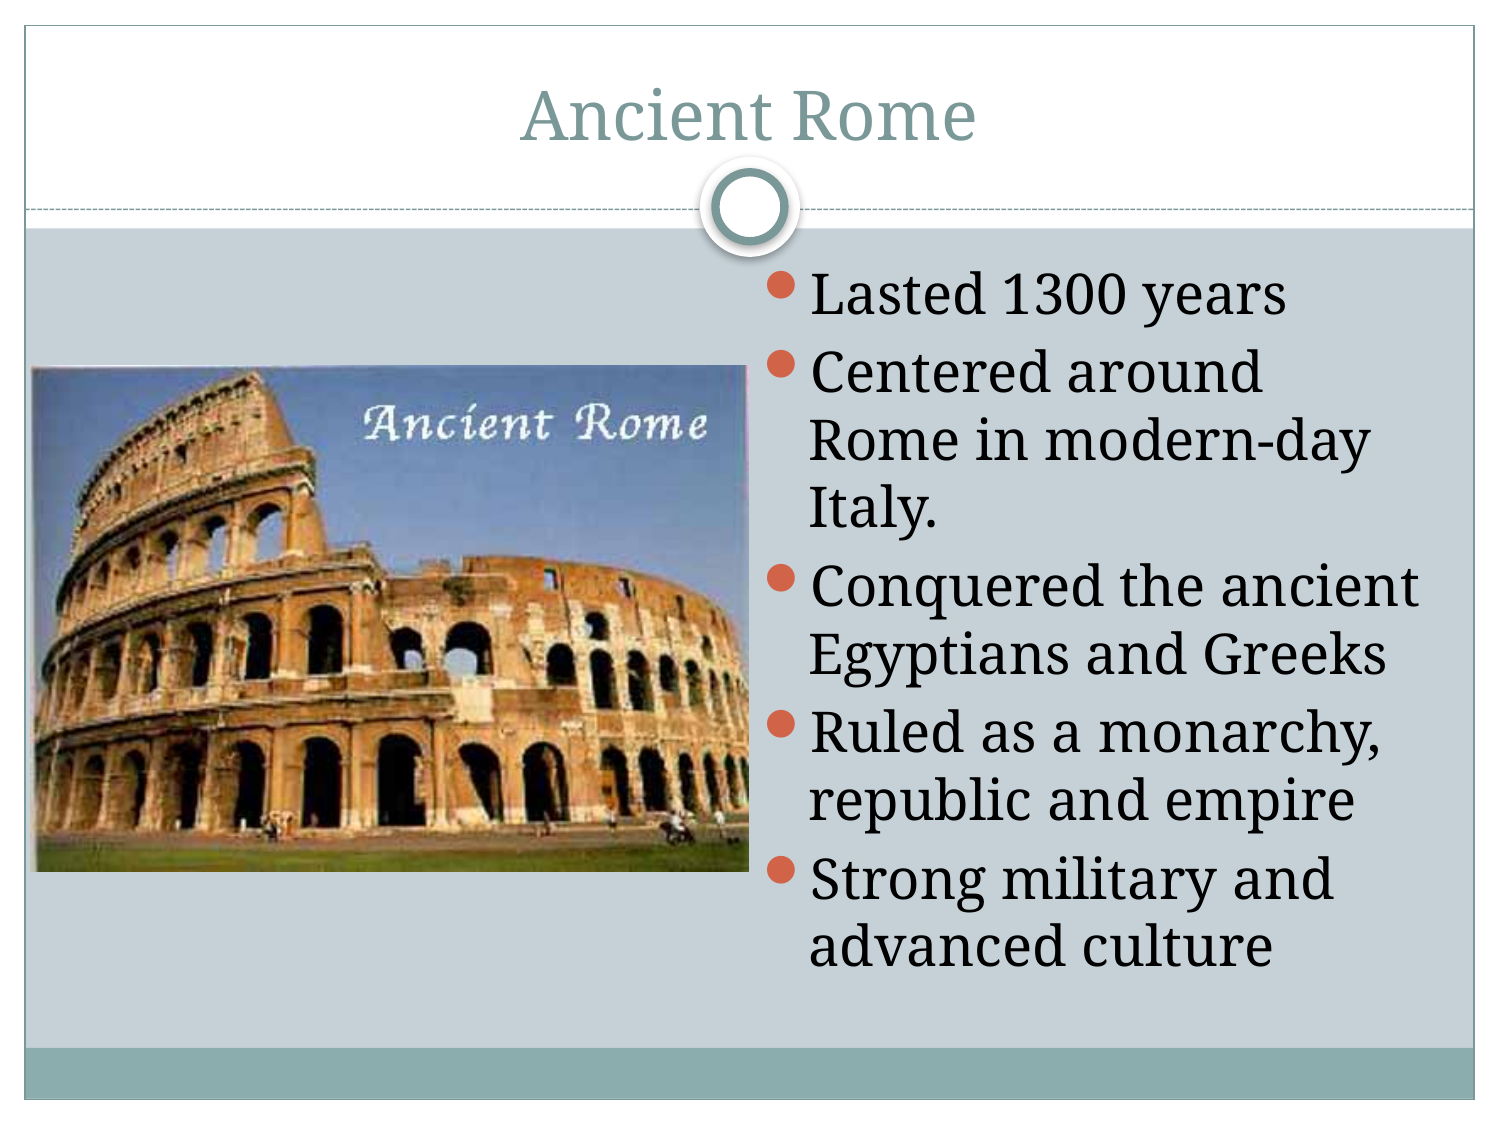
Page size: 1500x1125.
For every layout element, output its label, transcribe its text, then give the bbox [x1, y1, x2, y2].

list Lasted 1300 years Centered around Rome in modern-day Italy. Conquered the ancient Egyptians and Greeks Ruled as a monarchy, republic and empire Strong military and advanced culture [748, 250, 1445, 1001]
title Ancient Rome [49, 37, 1450, 162]
picture [30, 364, 749, 872]
